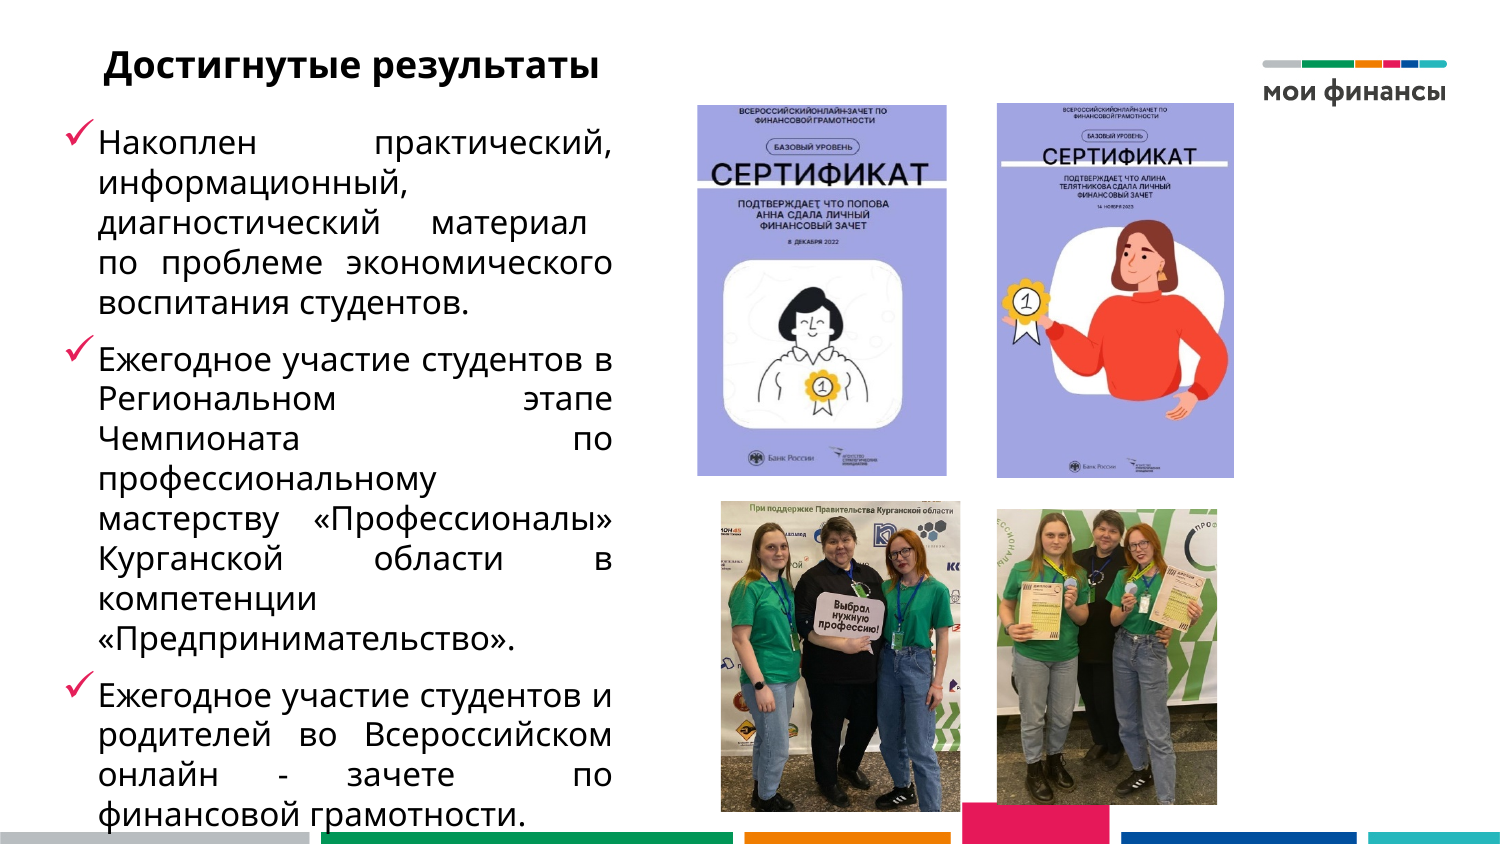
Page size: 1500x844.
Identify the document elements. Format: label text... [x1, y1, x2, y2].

picture [0, 0, 1500, 844]
list Накоплен практический, информационный, диагностический материал по проблеме экономического воспитания студентов. Ежегодное участие студентов в Региональном этапе Чемпионата по профессиональному мастерству «Профессионалы» Курганской области в компетенции «Предпринимательство». Ежегодное участие студентов и родителей во Всероссийском онлайн - зачете по финансовой грамотности. [61, 120, 615, 763]
title Достигнутые результаты [103, 40, 1235, 124]
